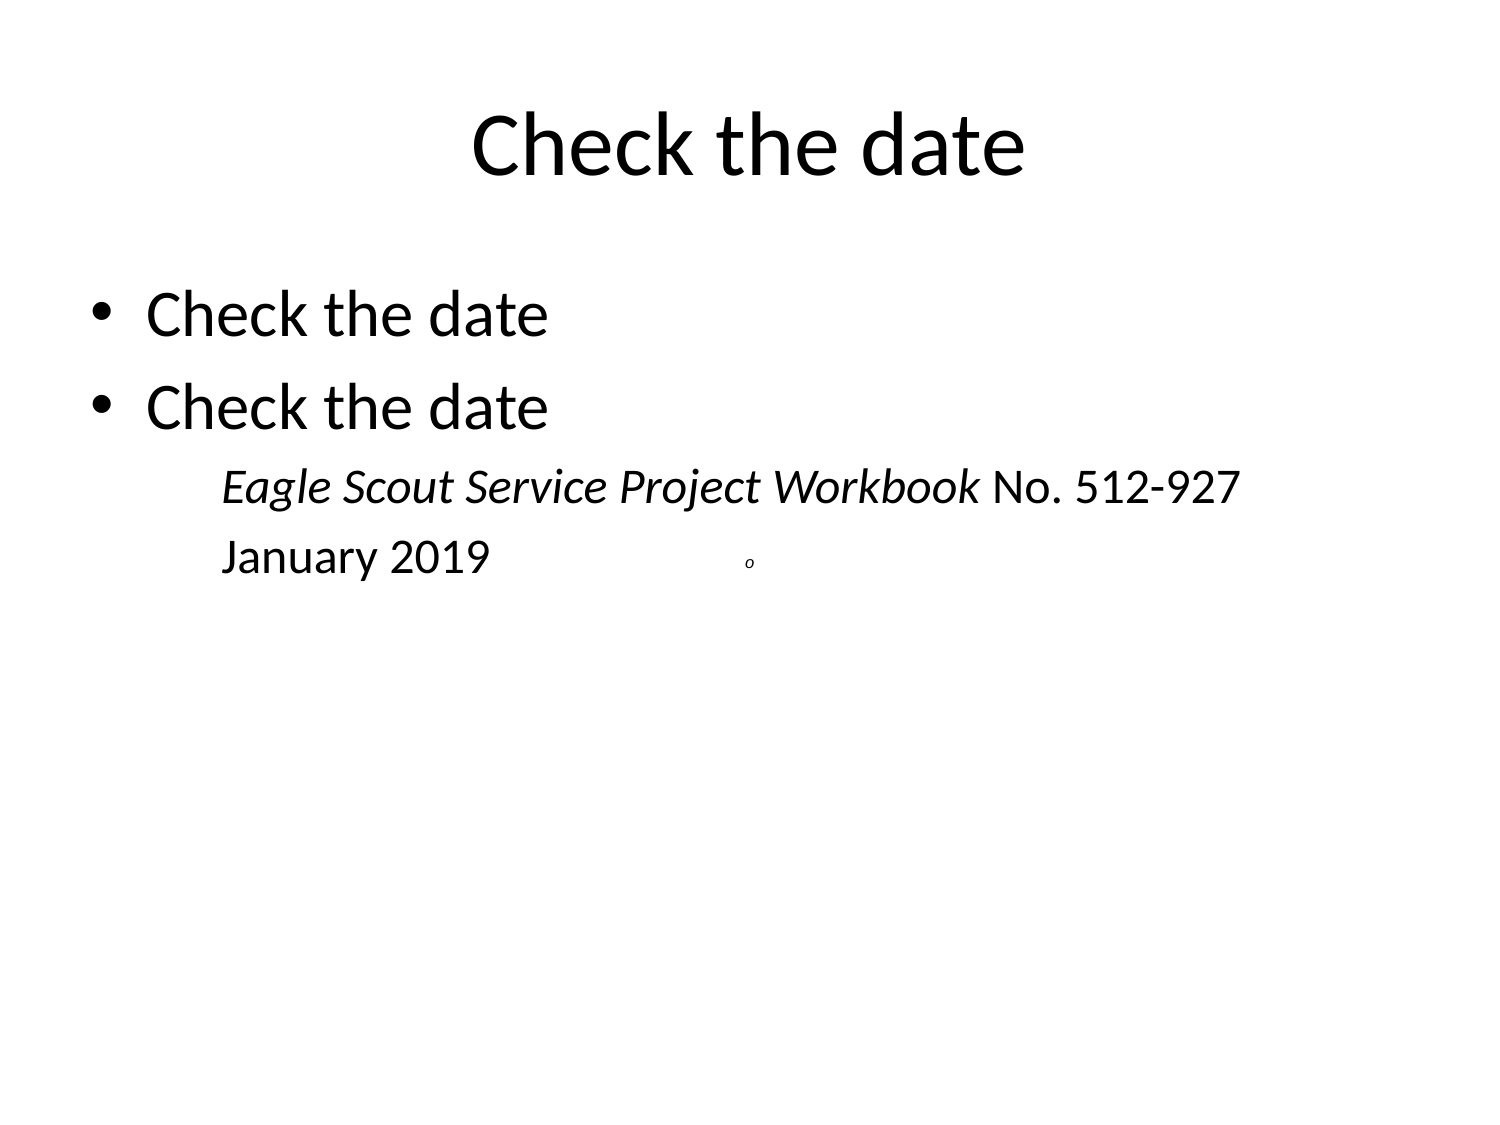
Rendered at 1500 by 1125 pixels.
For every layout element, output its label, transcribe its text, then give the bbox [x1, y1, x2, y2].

list Check the date Check the date Eagle Scout Service Project Workbook No. 512-927 January 2019 [75, 262, 1425, 1005]
text_box o [730, 544, 770, 580]
title Check the date [75, 45, 1425, 233]
